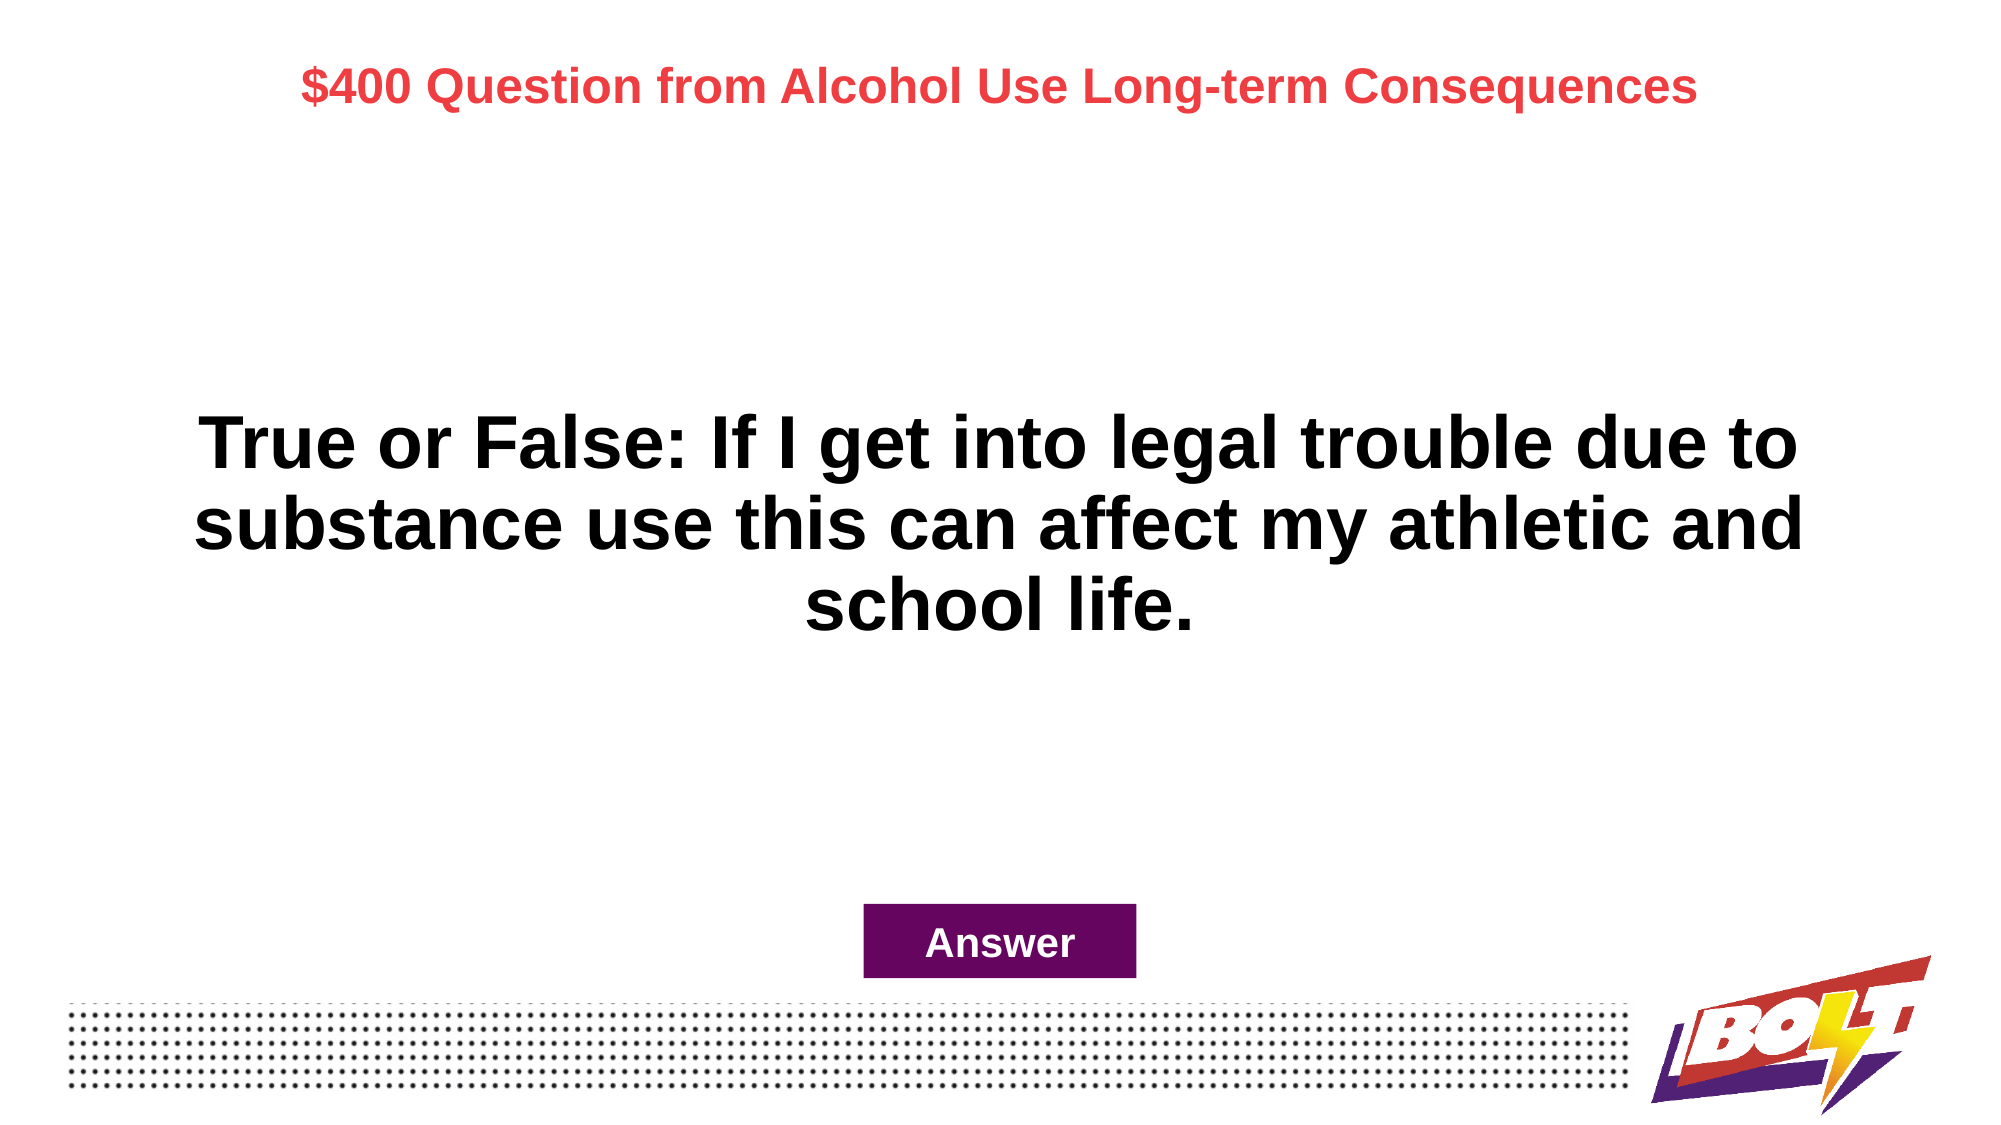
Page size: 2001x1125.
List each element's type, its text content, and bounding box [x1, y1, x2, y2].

title True or False: If I get into legal trouble due to substance use this can affect my athletic and school life. [137, 136, 1863, 916]
picture [66, 955, 1931, 1116]
text_box Answer [863, 903, 1137, 979]
list $400 Question from Alcohol Use Long-term Consequences [137, 52, 1863, 136]
